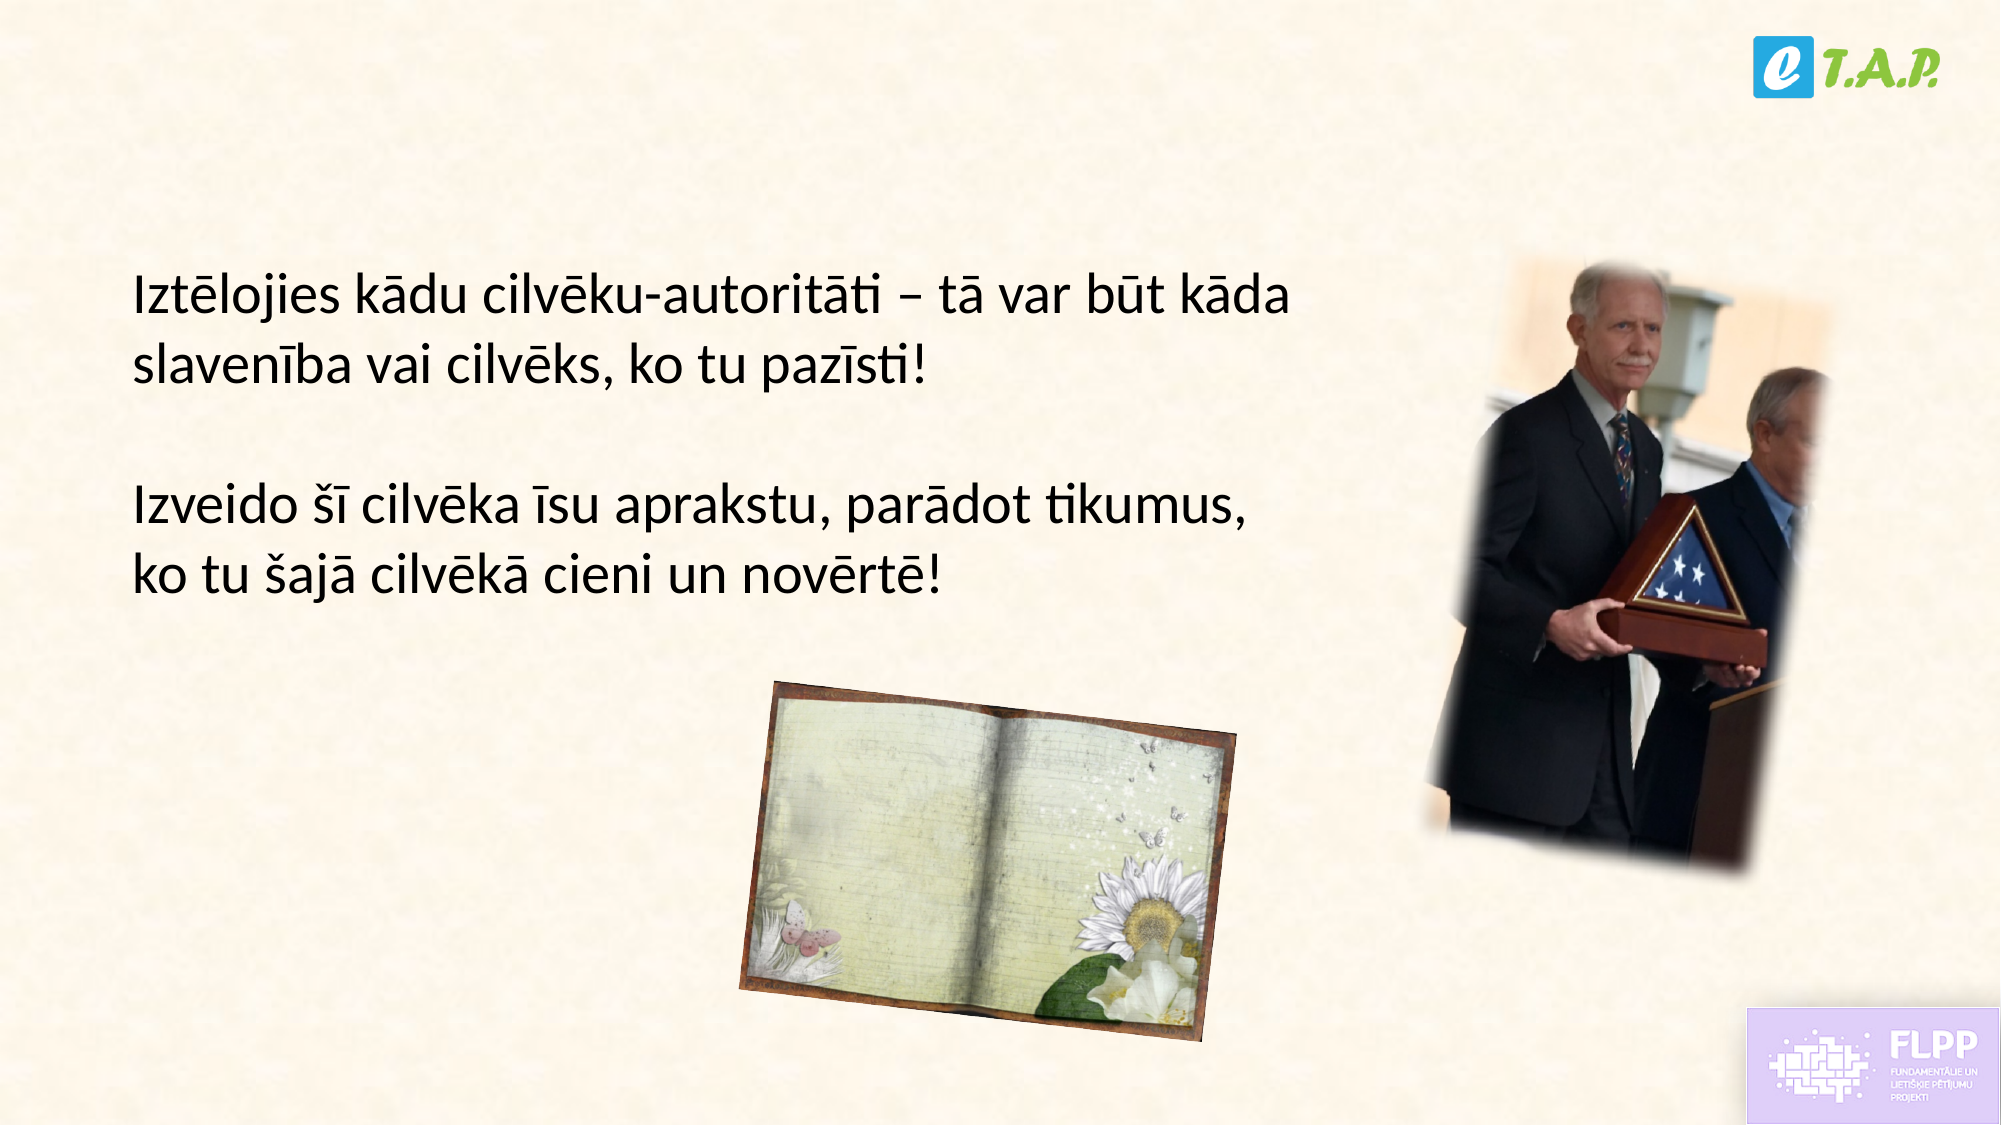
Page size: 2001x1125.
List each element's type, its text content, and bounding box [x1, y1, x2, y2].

picture [1746, 1007, 2000, 1125]
text_box Iztēlojies kādu cilvēku-autoritāti – tā var būt kāda slavenība vai cilvēks, ko tu pazīsti! Izveido šī cilvēka īsu aprakstu, parādot tikumus, ko tu šajā cilvēkā cieni un novērtē! [117, 247, 1316, 613]
picture [1693, 0, 2000, 130]
picture [1440, 256, 1823, 873]
picture [739, 681, 1236, 1042]
